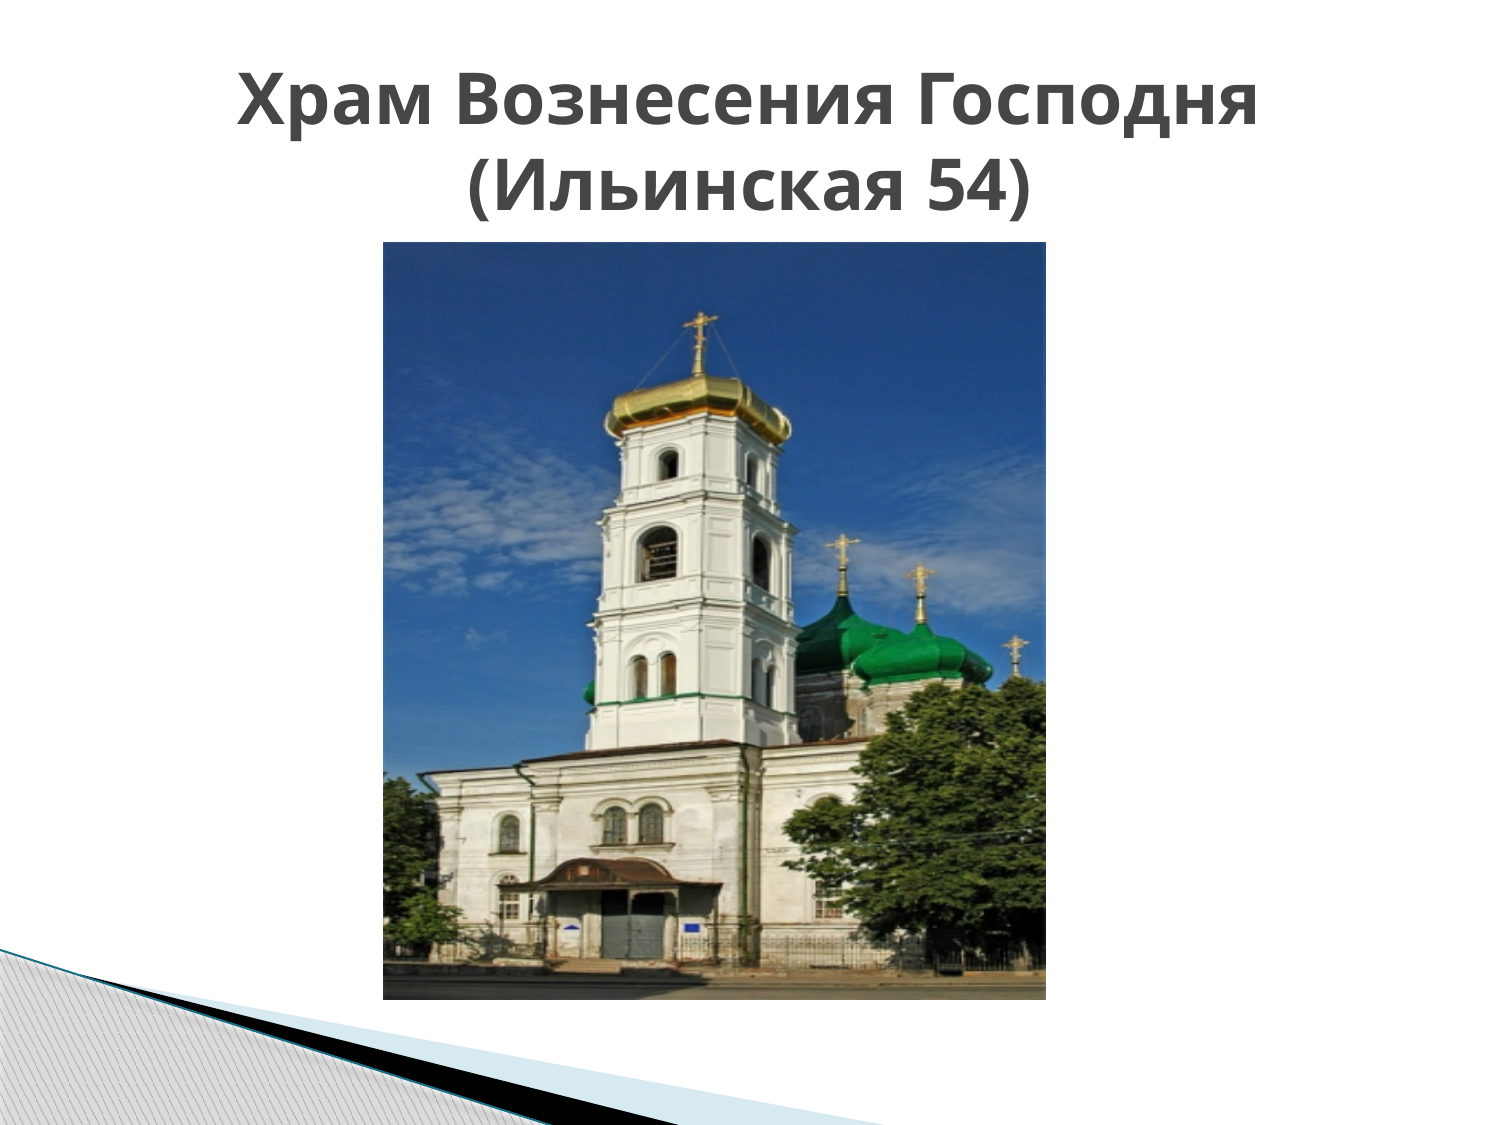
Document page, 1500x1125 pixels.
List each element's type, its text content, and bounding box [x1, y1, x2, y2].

title Храм Вознесения Господня (Ильинская 54) [75, 45, 1425, 233]
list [383, 242, 1046, 1000]
